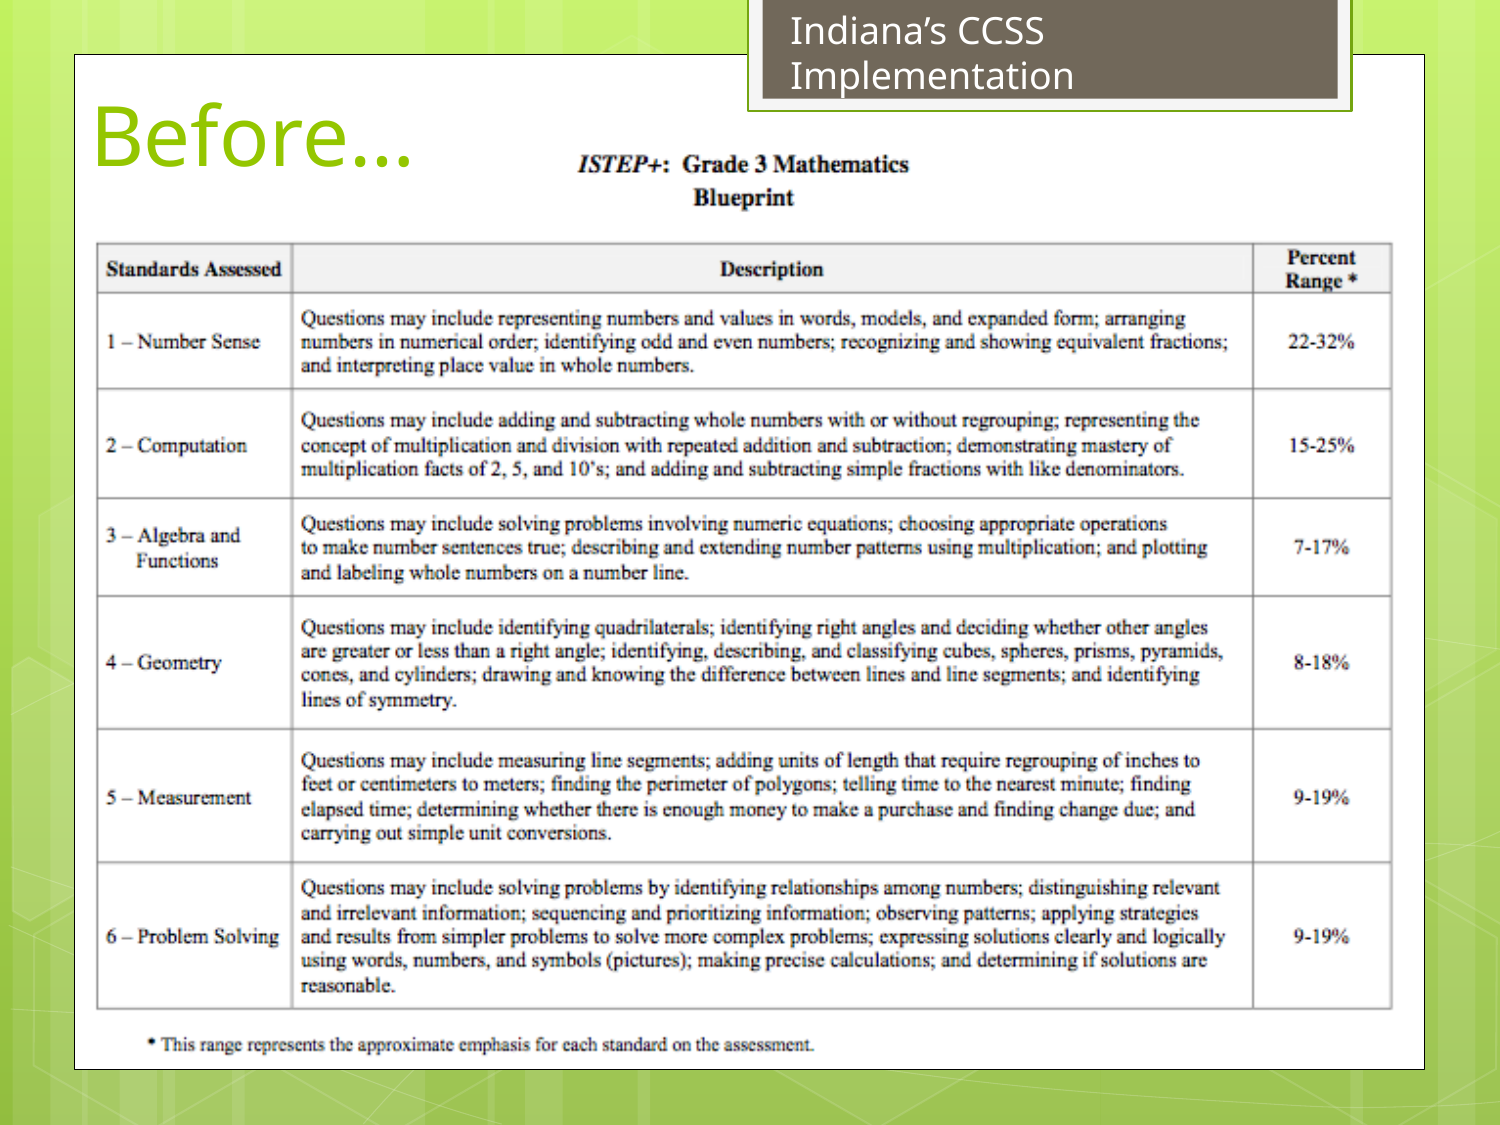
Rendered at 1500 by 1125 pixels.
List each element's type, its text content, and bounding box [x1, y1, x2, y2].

text_box Indiana’s CCSS Implementation [775, 0, 1326, 105]
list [87, 124, 1409, 1070]
title Before… [75, 57, 1228, 191]
